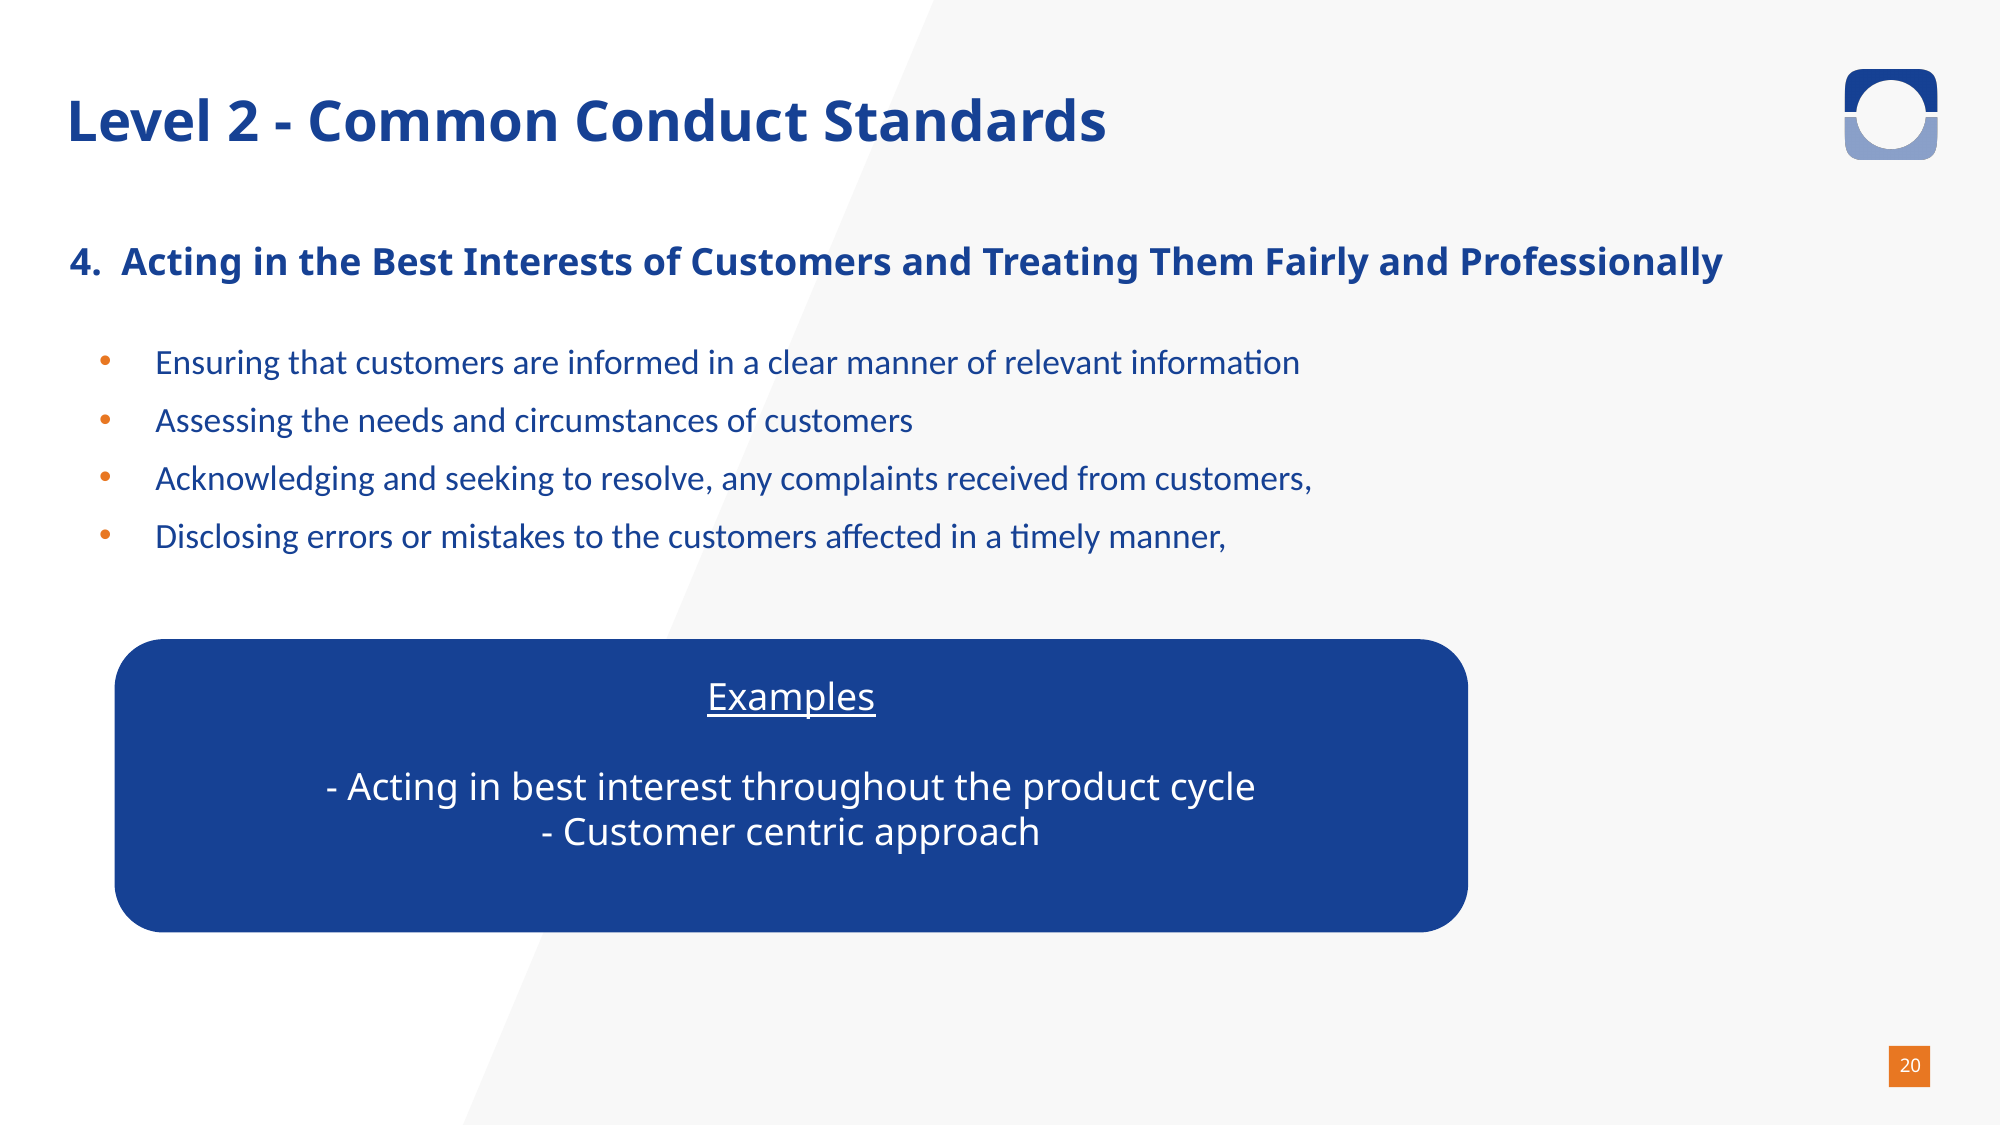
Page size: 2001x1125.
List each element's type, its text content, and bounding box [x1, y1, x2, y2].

list 4. Acting in the Best Interests of Customers and Treating Them Fairly and Professionally Ensuring that customers are informed in a clear manner of relevant information Assessing the needs and circumstances of customers Acknowledging and seeking to resolve, any complaints received from customers, Disclosing errors or mistakes to the customers affected in a timely manner, [69, 235, 1934, 1125]
picture [1844, 69, 1938, 160]
title Level 2 - Common Conduct Standards [66, 85, 1517, 256]
text_box Examples - Acting in best interest throughout the product cycle - Customer centric approach [113, 638, 1470, 934]
